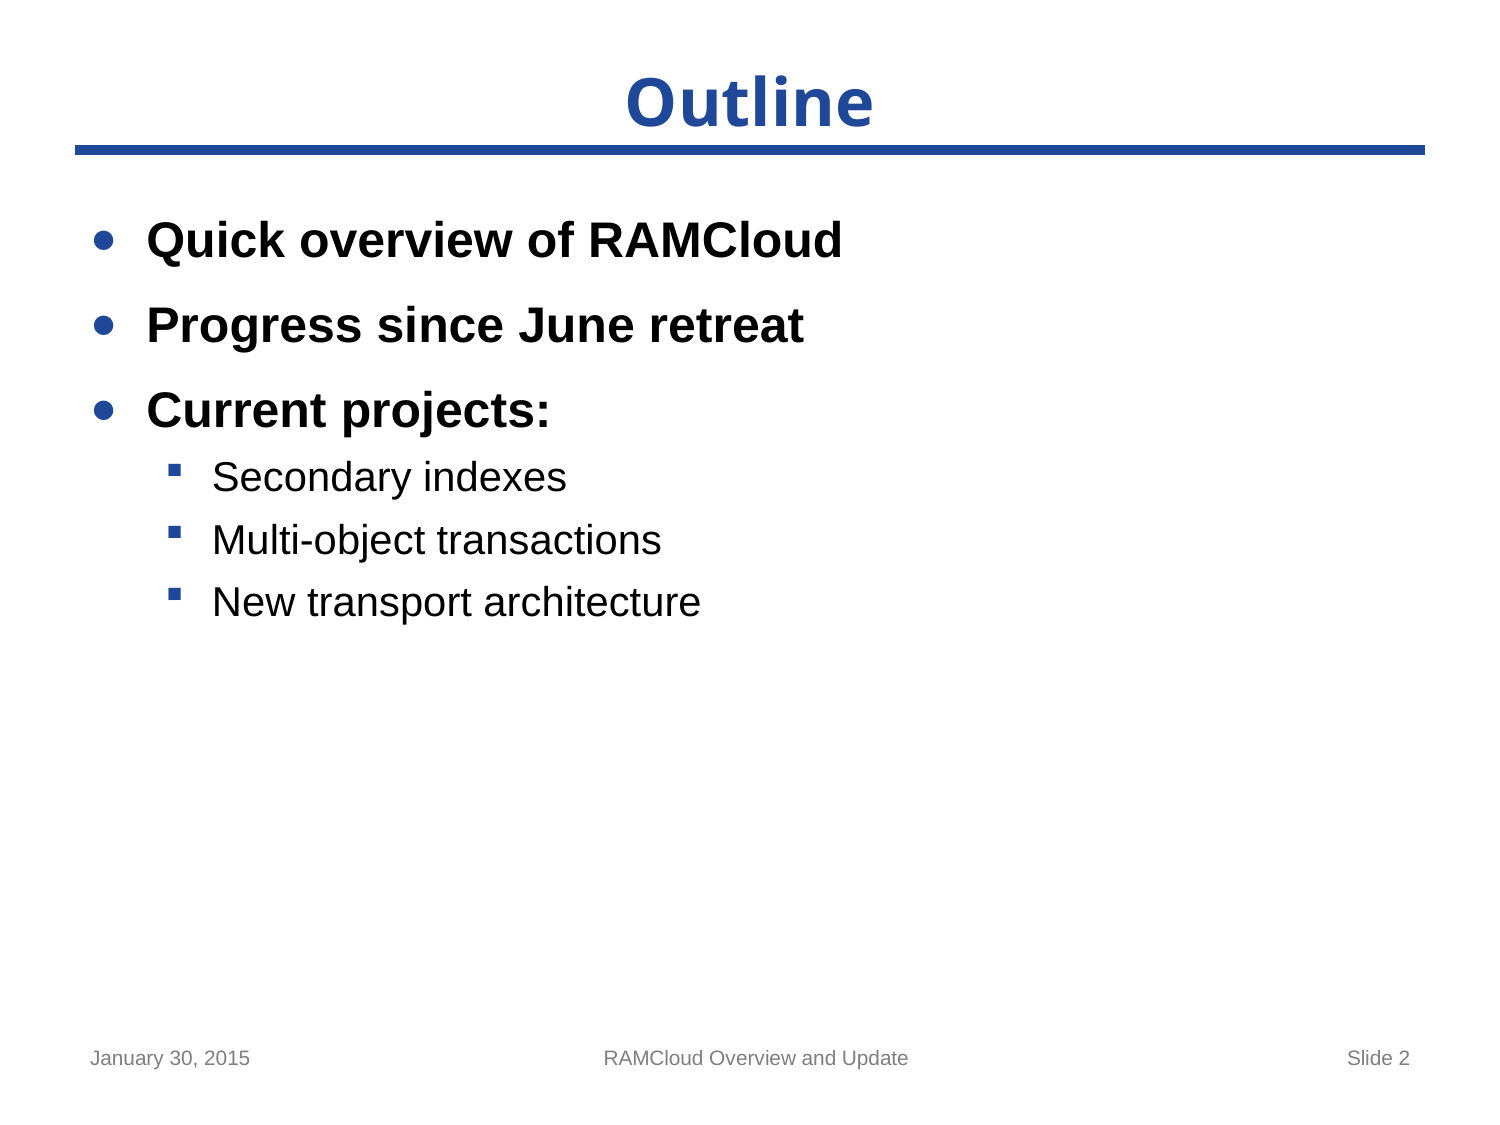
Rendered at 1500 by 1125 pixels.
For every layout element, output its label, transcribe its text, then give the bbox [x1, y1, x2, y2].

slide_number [75, 1037, 425, 1103]
slide_number Slide 2 [1074, 1037, 1425, 1103]
title Outline [75, 50, 1425, 150]
list Quick overview of RAMCloud Progress since June retreat Current projects: Secondary indexes Multi-object transactions New transport architecture [75, 200, 1425, 1005]
footer RAMCloud Overview and Update [474, 1037, 1038, 1103]
